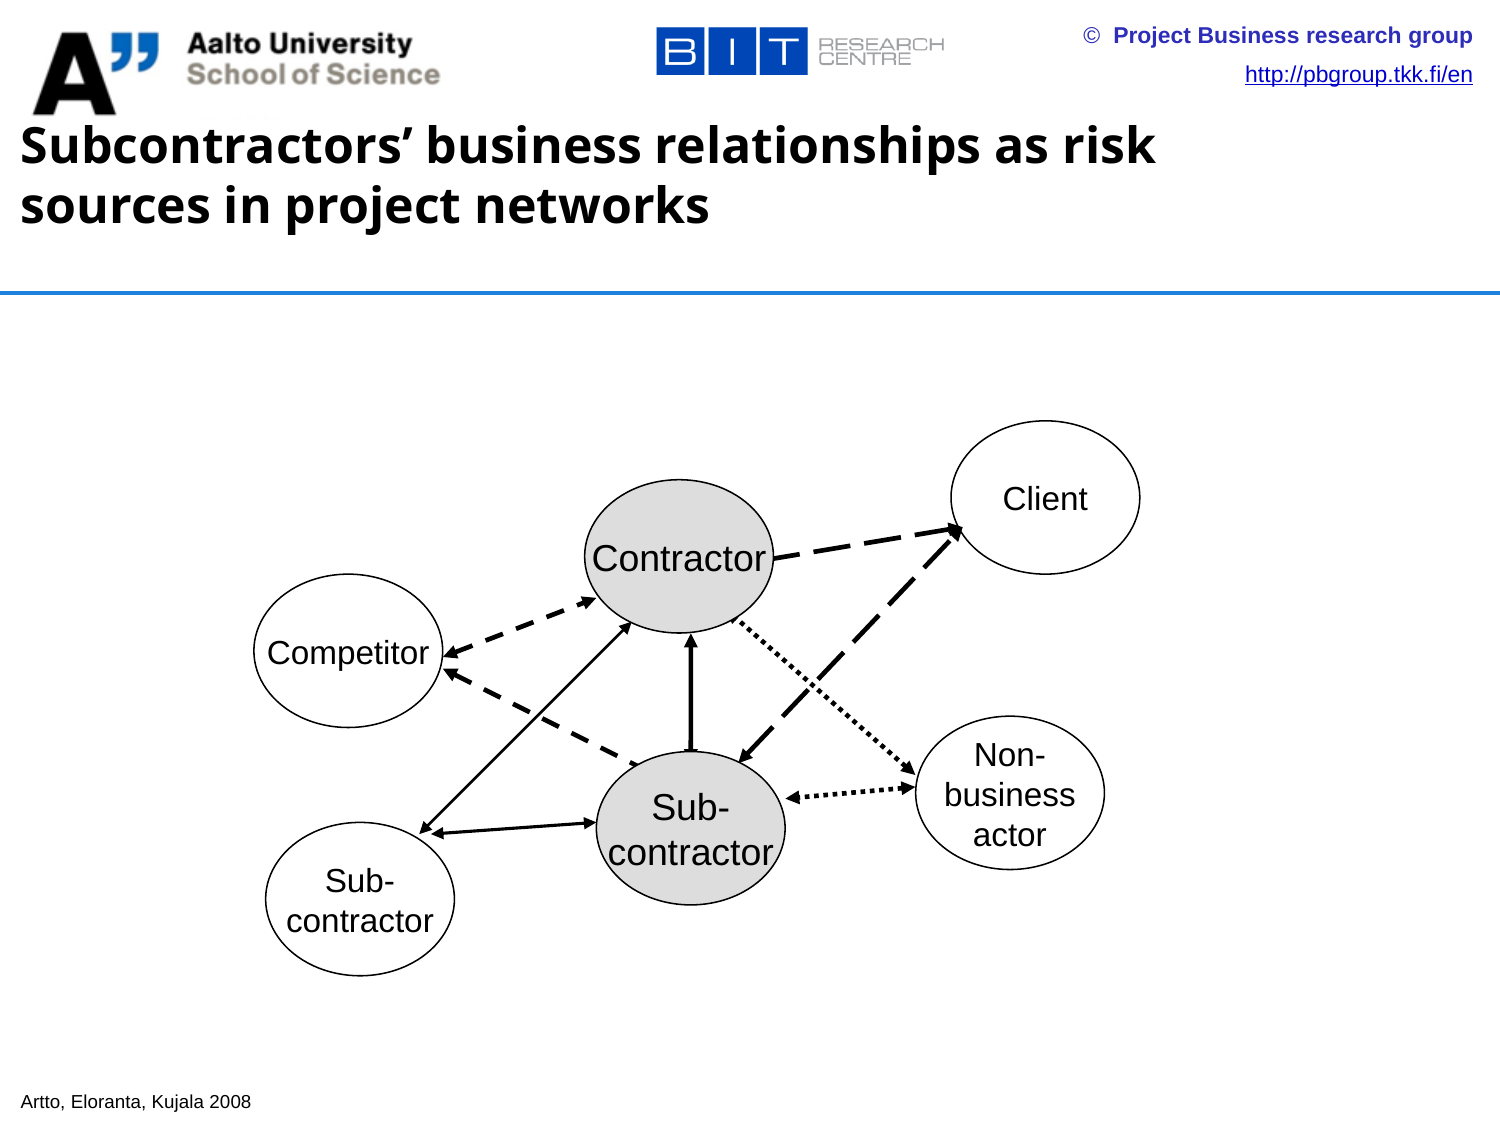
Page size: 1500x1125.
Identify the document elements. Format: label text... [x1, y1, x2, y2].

title Subcontractors’ business relationships as risk sources in project networks [5, 89, 1282, 258]
text_box [901, 762, 916, 775]
text_box [430, 817, 596, 840]
text_box [578, 596, 597, 609]
text_box [949, 522, 963, 531]
text_box [538, 622, 632, 716]
text_box Artto, Eloranta, Kujala 2008 [5, 1082, 267, 1120]
text_box [442, 646, 460, 659]
text_box [738, 745, 756, 763]
text_box Competitor [253, 574, 443, 728]
text_box [949, 527, 963, 541]
text_box [902, 781, 916, 795]
text_box [442, 668, 460, 680]
picture [656, 27, 944, 75]
text_box [684, 633, 698, 751]
picture [29, 19, 455, 89]
text_box [785, 791, 806, 804]
text_box Client [951, 420, 1140, 575]
text_box Non- business actor [915, 716, 1105, 870]
text_box [419, 716, 537, 835]
text_box Sub- contractor [596, 751, 786, 905]
text_box Contractor [584, 479, 774, 634]
text_box Sub- contractor [265, 822, 455, 976]
